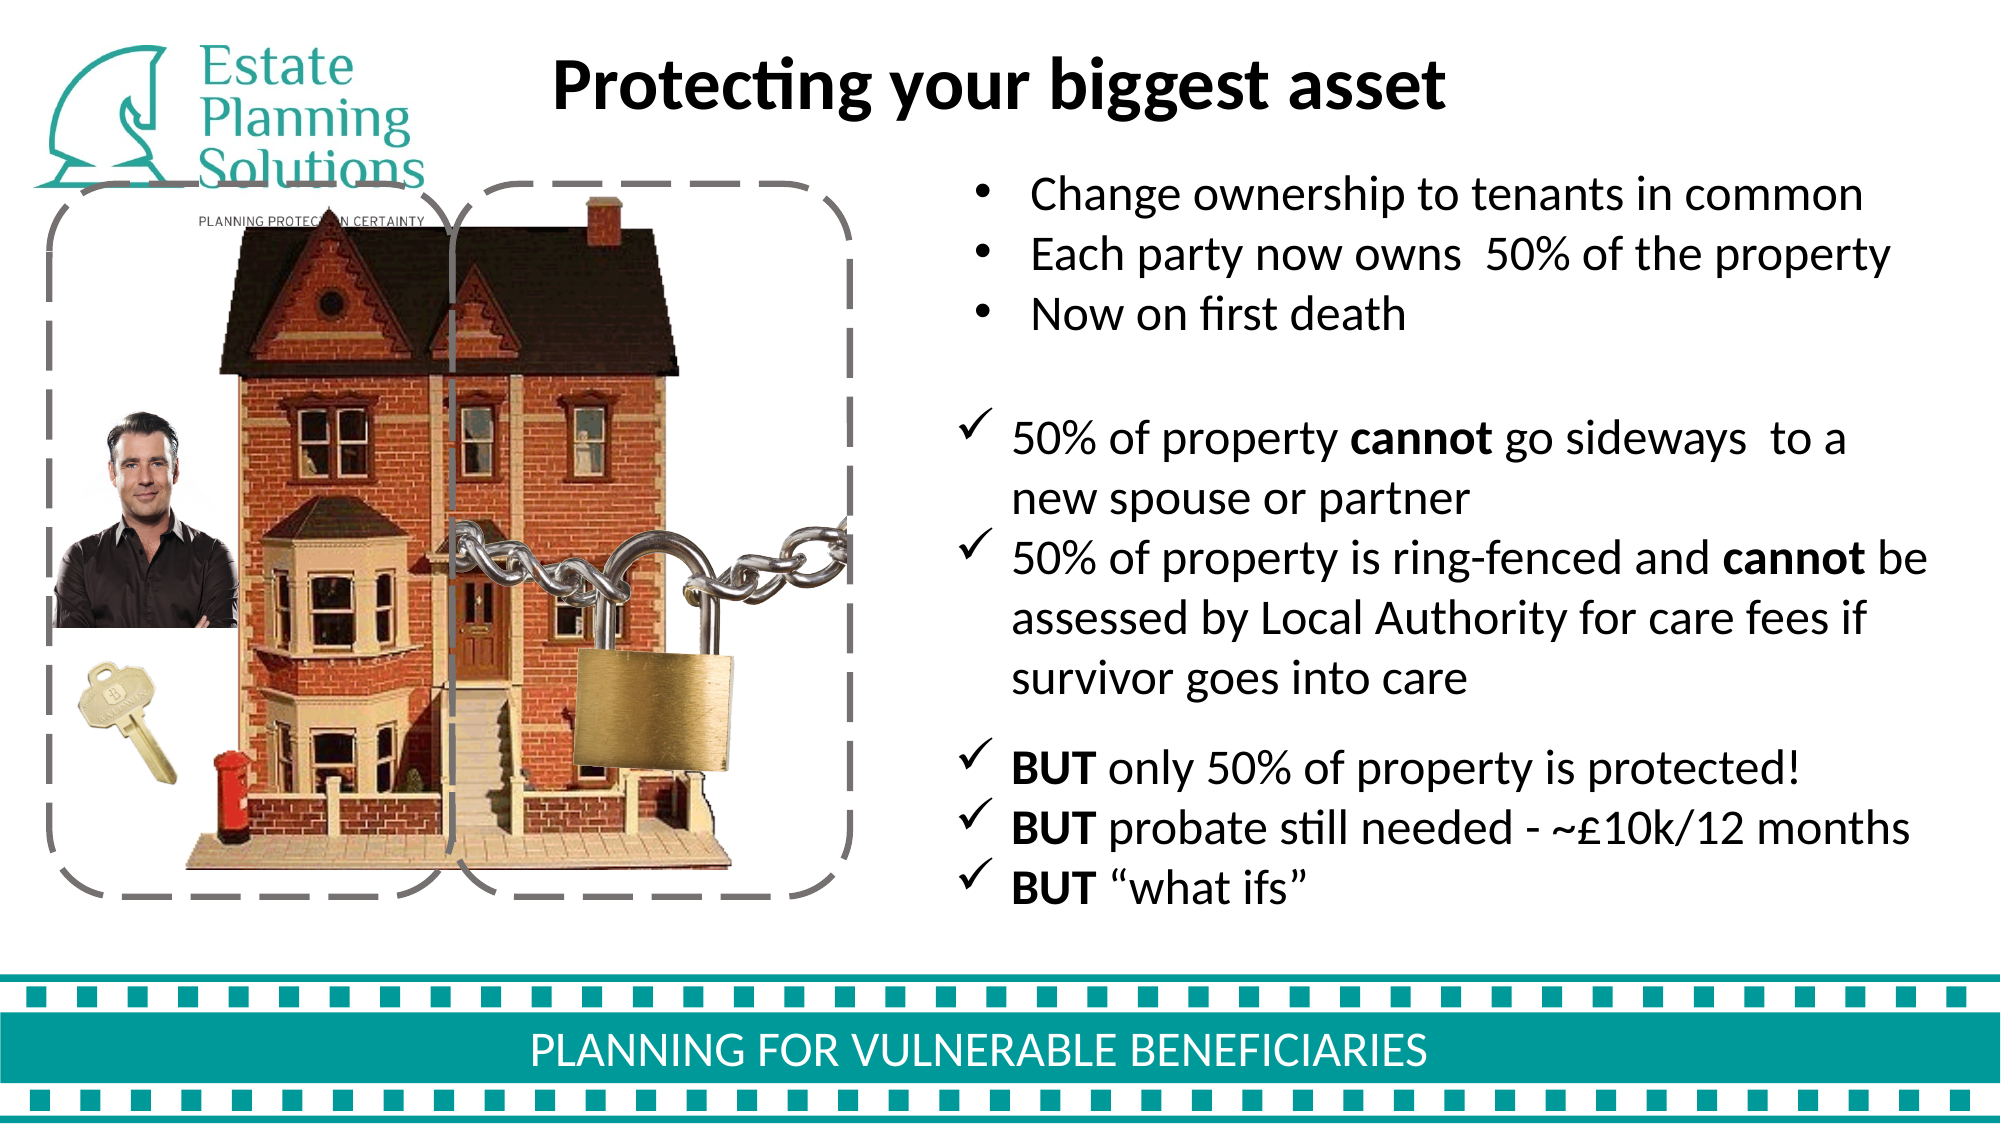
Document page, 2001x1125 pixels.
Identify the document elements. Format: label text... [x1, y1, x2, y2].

text_box Protecting your biggest asset [538, 26, 1481, 132]
picture [33, 45, 424, 226]
text_box [464, 182, 851, 898]
text_box [48, 623, 441, 898]
text_box [48, 182, 425, 413]
picture [49, 195, 847, 870]
text_box Change ownership to tenants in common Each party now owns 50% of the property Now on first death [959, 153, 1940, 396]
text_box 50% of property cannot go sideways to a new spouse or partner 50% of property is ring-fenced and cannot be assessed by Local Authority for care fees if survivor goes into care BUT only 50% of property is protected! BUT probate still needed - ~£10k/12 months BUT “what ifs” [940, 396, 1954, 922]
